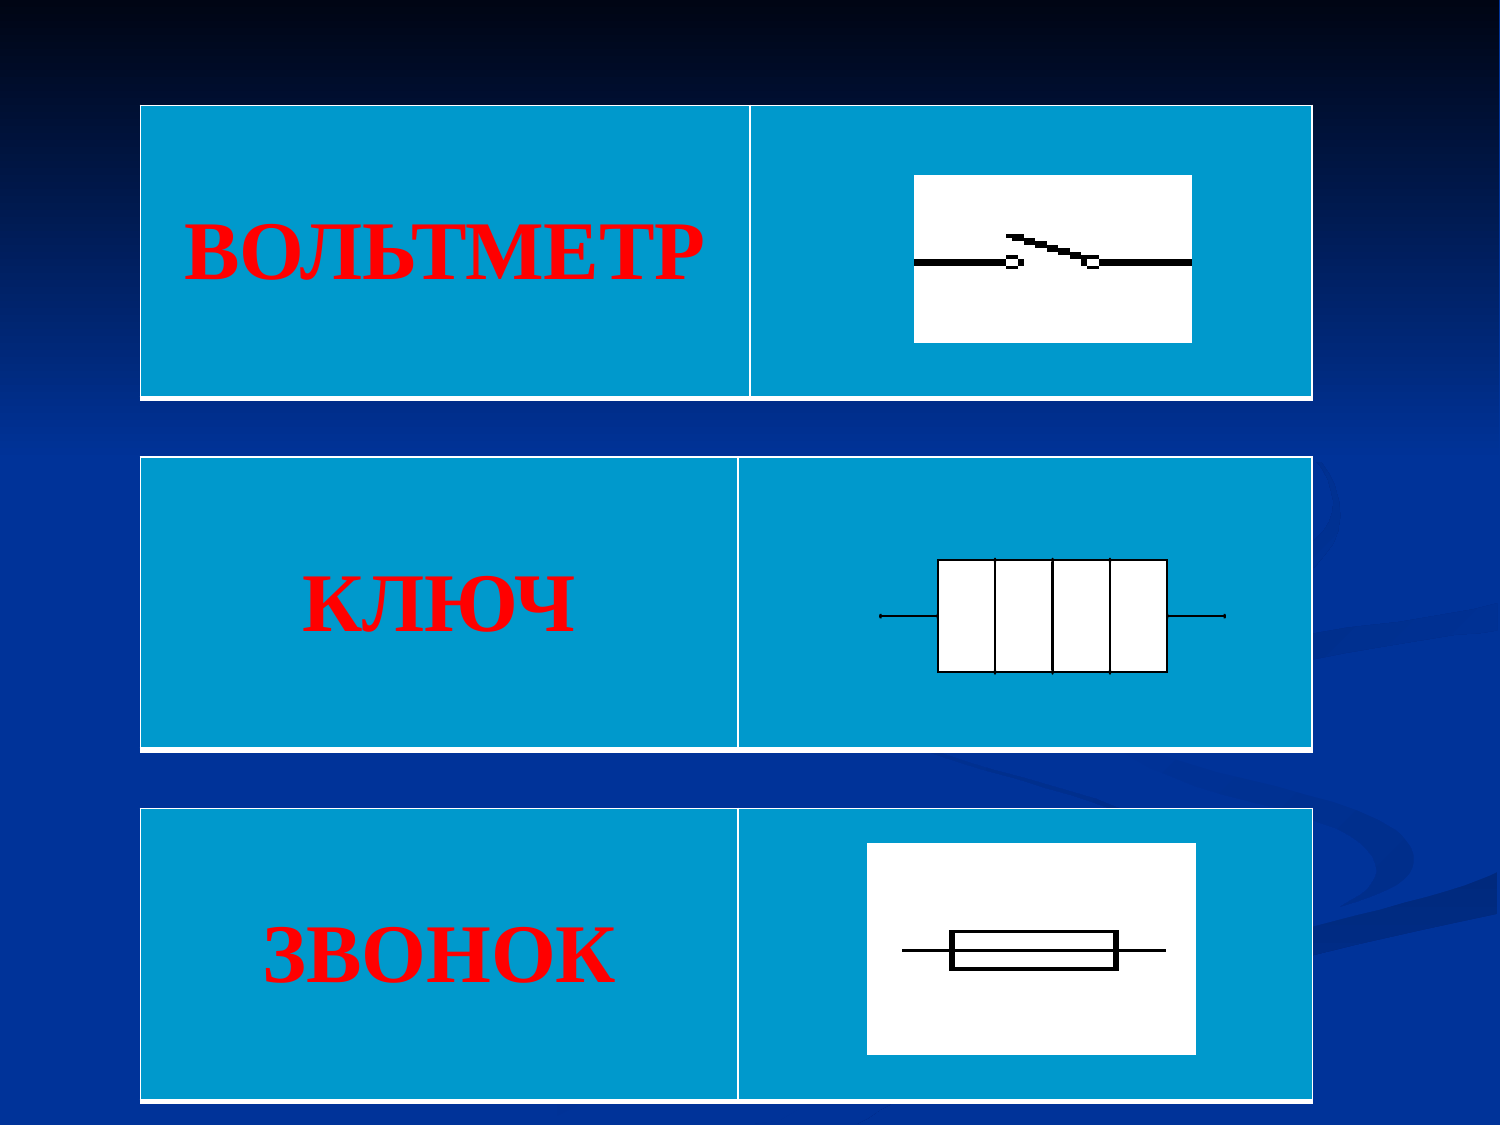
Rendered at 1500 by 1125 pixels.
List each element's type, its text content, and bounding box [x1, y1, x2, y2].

table_header [751, 106, 1311, 396]
table_header ЗВОНОК [141, 809, 737, 1099]
table_header [739, 458, 1311, 747]
picture [938, 560, 1167, 672]
picture [915, 176, 1191, 342]
table_header КЛЮЧ [141, 458, 737, 747]
table_header ВОЛЬТМЕТР [141, 106, 749, 396]
picture [868, 844, 1195, 1054]
picture [878, 748, 1255, 808]
table_header [739, 809, 1312, 1099]
